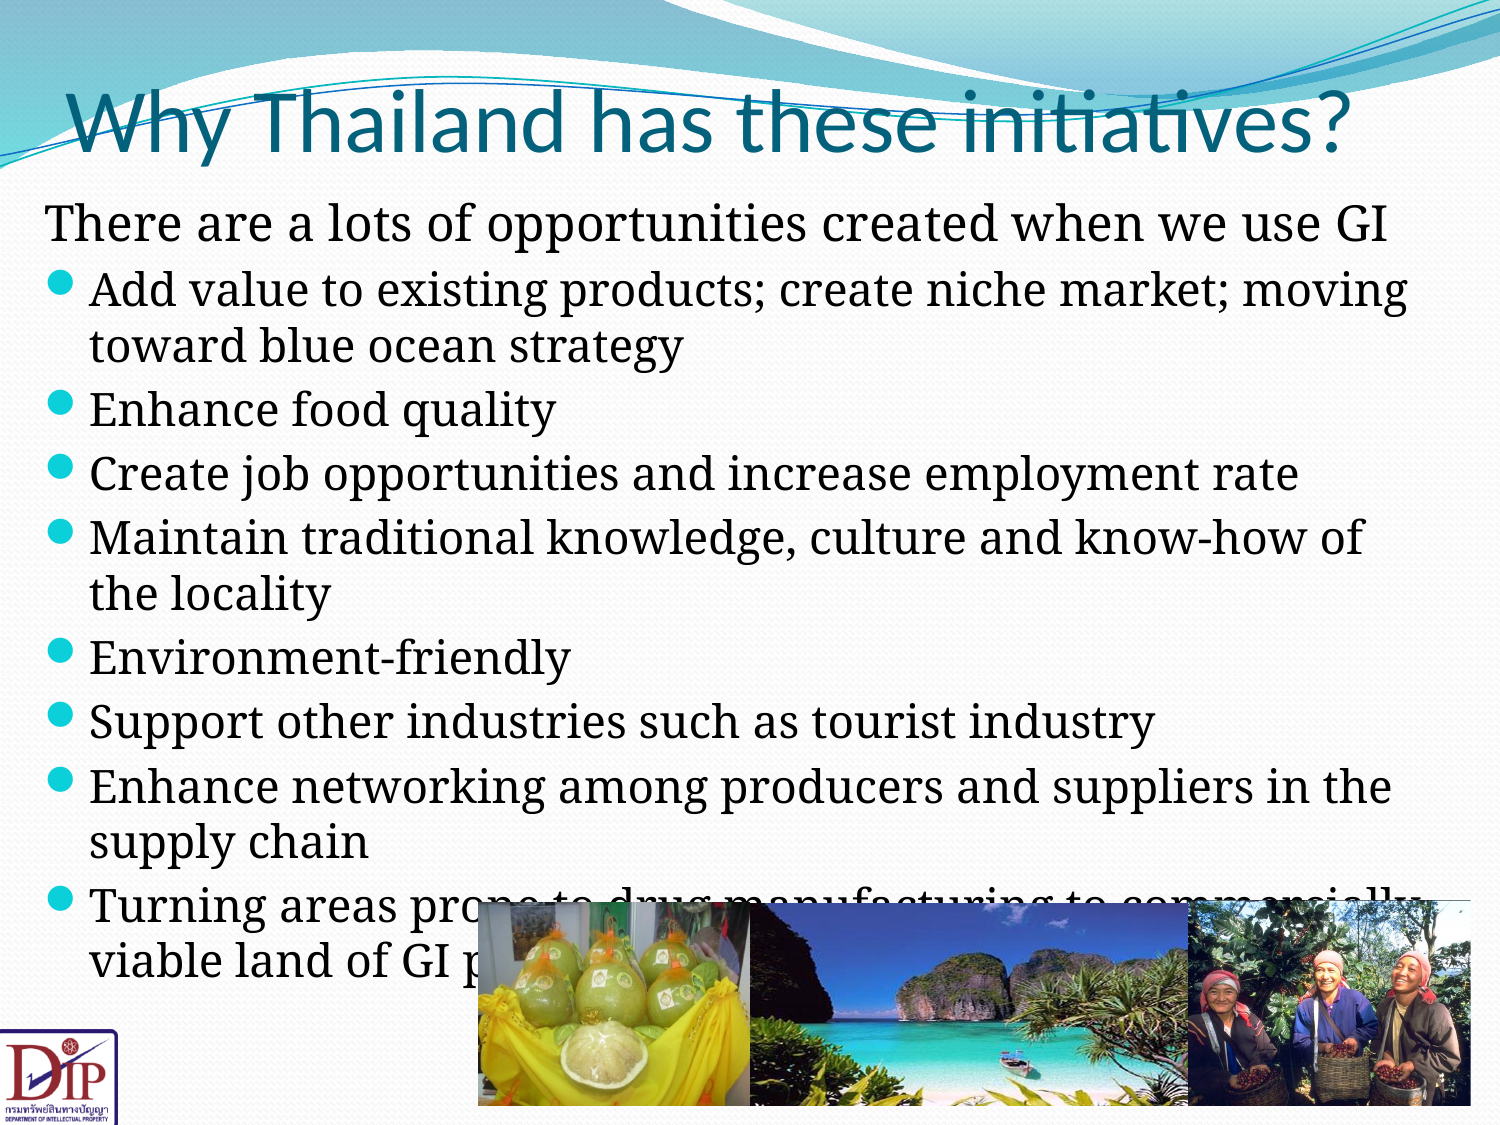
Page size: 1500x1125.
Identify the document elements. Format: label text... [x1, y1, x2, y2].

title Why Thailand has these initiatives? [64, 30, 1415, 171]
picture [478, 900, 1471, 1107]
list There are a lots of opportunities created when we use GI Add value to existing products; create niche market; moving toward blue ocean strategy Enhance food quality Create job opportunities and increase employment rate Maintain traditional knowledge, culture and know-how of the locality Environment-friendly Support other industries such as tourist industry Enhance networking among producers and suppliers in the supply chain Turning areas prone to drug manufacturing to commercially viable land of GI products [29, 184, 1459, 1001]
picture [0, 1029, 119, 1125]
